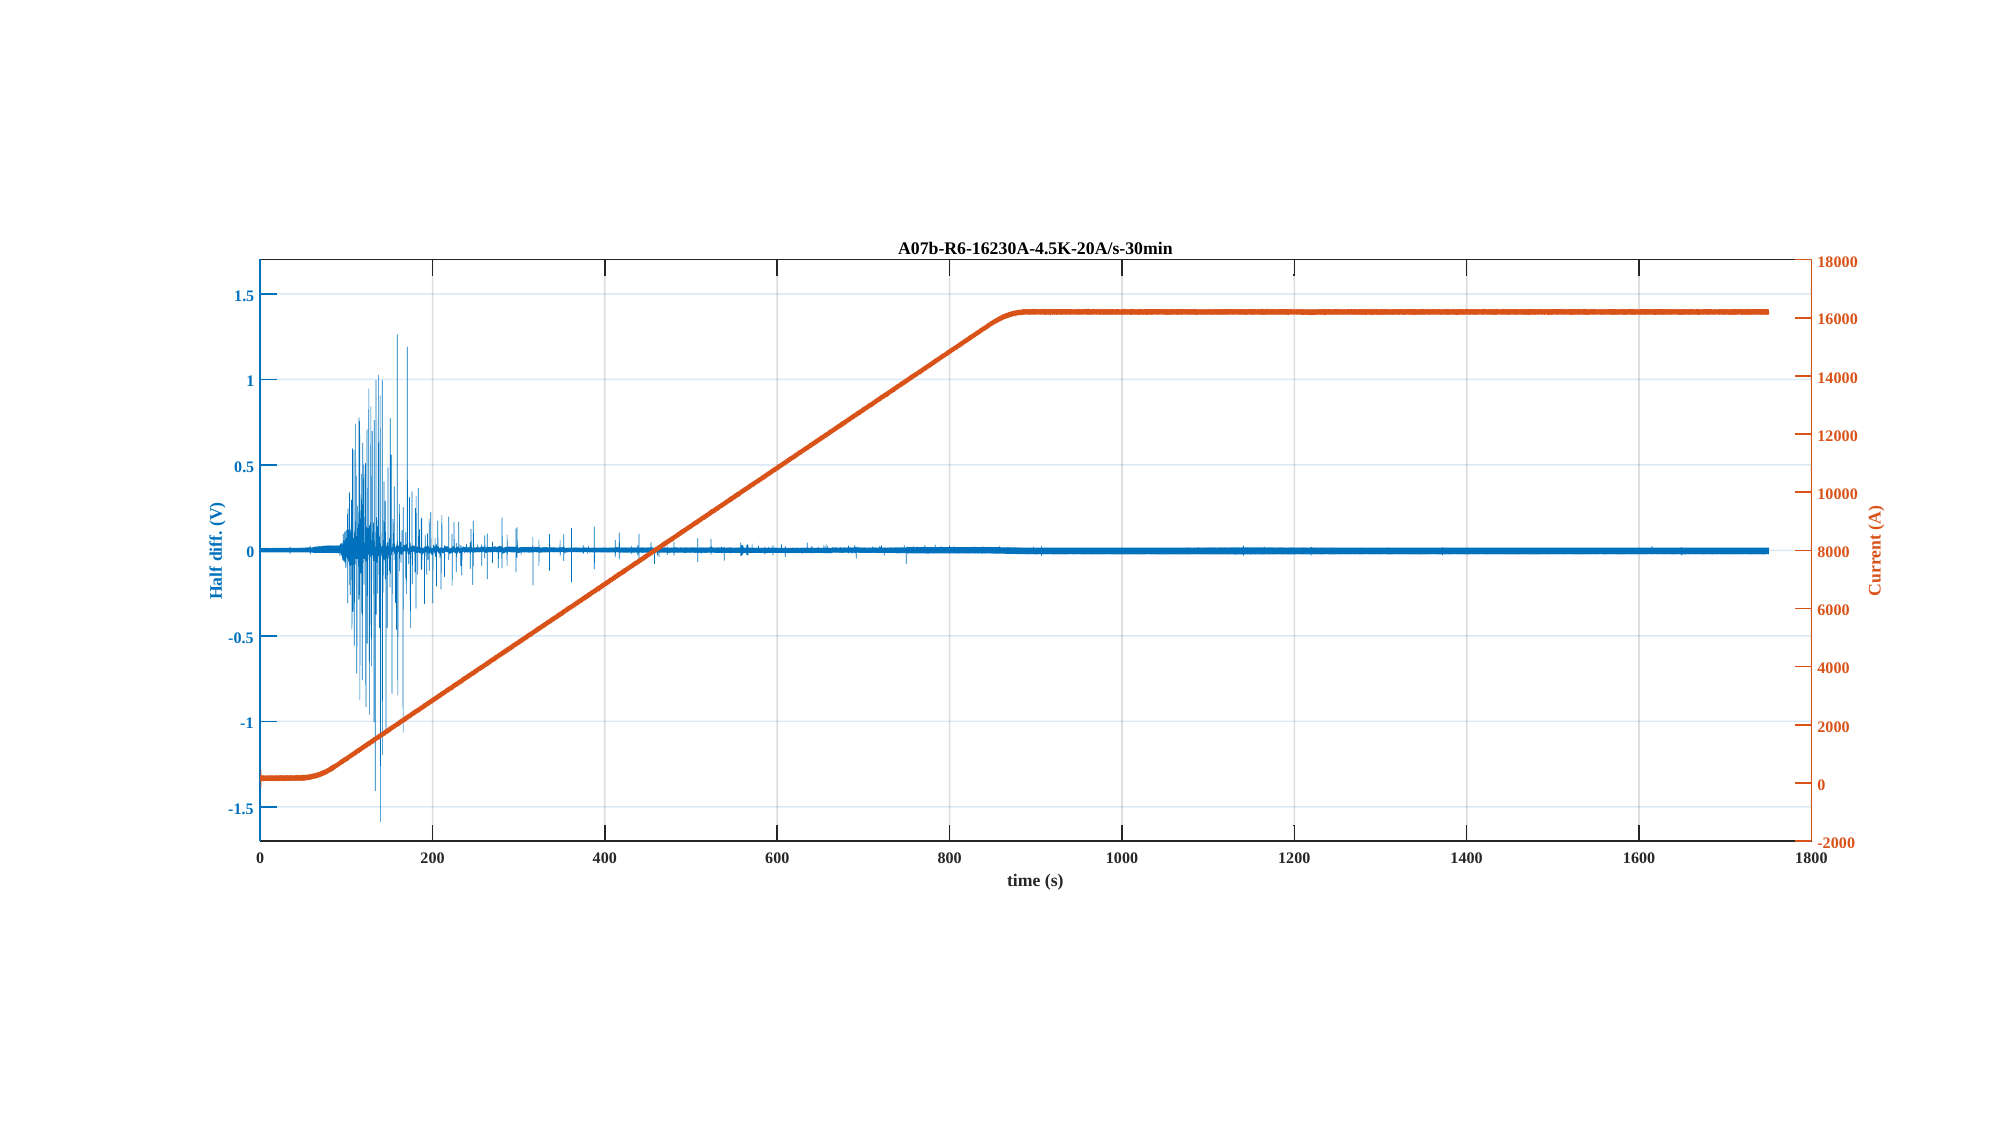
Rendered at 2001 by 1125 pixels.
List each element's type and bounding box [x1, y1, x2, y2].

picture [0, 205, 2000, 920]
